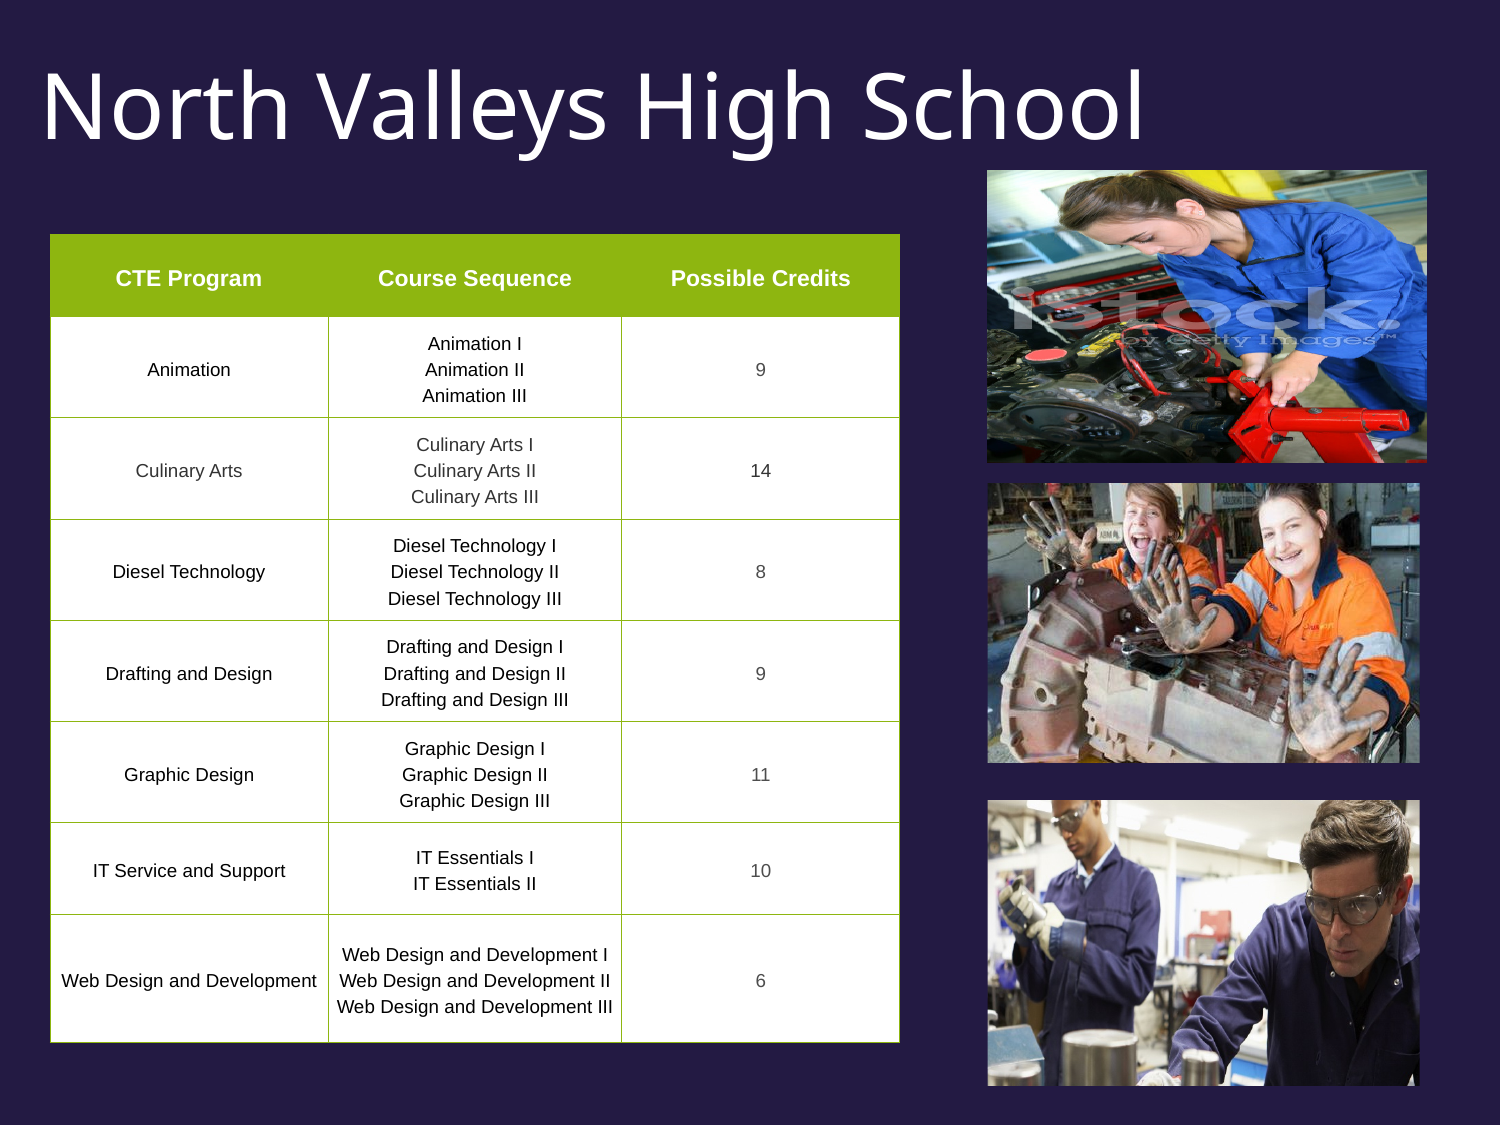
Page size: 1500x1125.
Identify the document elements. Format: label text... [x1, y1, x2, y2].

table_cell Drafting and Design I Drafting and Design II Drafting and Design III [329, 621, 584, 721]
picture [987, 169, 1428, 463]
table_cell Animation I Animation II Animation III [329, 317, 584, 417]
table_cell Diesel Technology [51, 520, 328, 620]
table_header CTE Program [51, 235, 328, 316]
title North Valleys High School [24, 9, 1375, 197]
table_cell Web Design and Development [51, 915, 328, 1042]
picture [987, 483, 1420, 763]
table_cell Diesel Technology I Diesel Technology II Diesel Technology III [329, 520, 584, 620]
picture [987, 799, 1420, 1086]
table_cell Animation [51, 317, 328, 417]
table_cell IT Service and Support [51, 823, 328, 914]
table_cell Culinary Arts [51, 418, 328, 519]
table_header Course Sequence [329, 235, 584, 316]
table_cell Drafting and Design [51, 621, 328, 721]
table_cell Web Design and Development I Web Design and Development II Web Design and Development III [329, 915, 584, 1042]
text_box [584, 161, 1500, 1044]
table_cell IT Essentials I IT Essentials II [329, 823, 584, 914]
table_cell Culinary Arts I Culinary Arts II Culinary Arts III [329, 418, 584, 519]
table_cell Graphic Design I Graphic Design II Graphic Design III [329, 722, 584, 822]
table_cell Graphic Design [51, 722, 328, 822]
